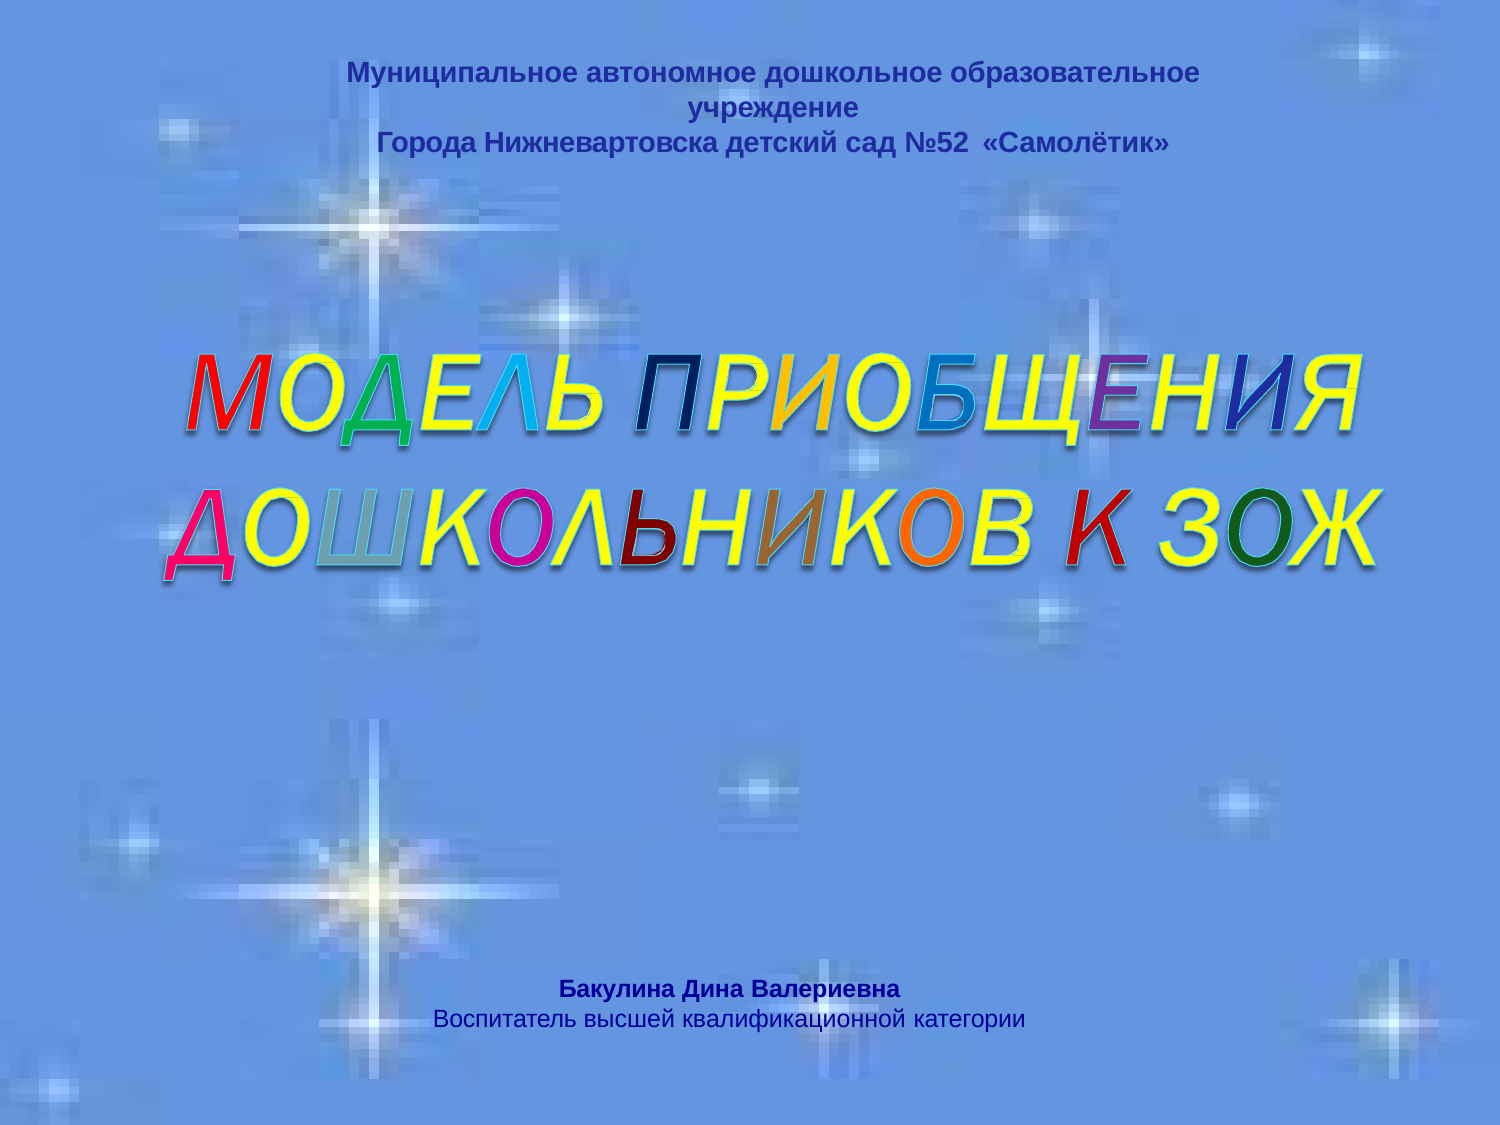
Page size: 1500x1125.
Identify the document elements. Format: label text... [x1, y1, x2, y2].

text_box Муниципальное автономное дошкольное образовательное учреждение Города Нижневартовска детский сад №52 «Самолётик» [253, 51, 1293, 159]
picture [0, 0, 1500, 1125]
text_box Бакулина Дина Валериевна Воспитатель высшей квалификационной категории [410, 970, 1047, 1033]
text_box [155, 349, 1391, 593]
